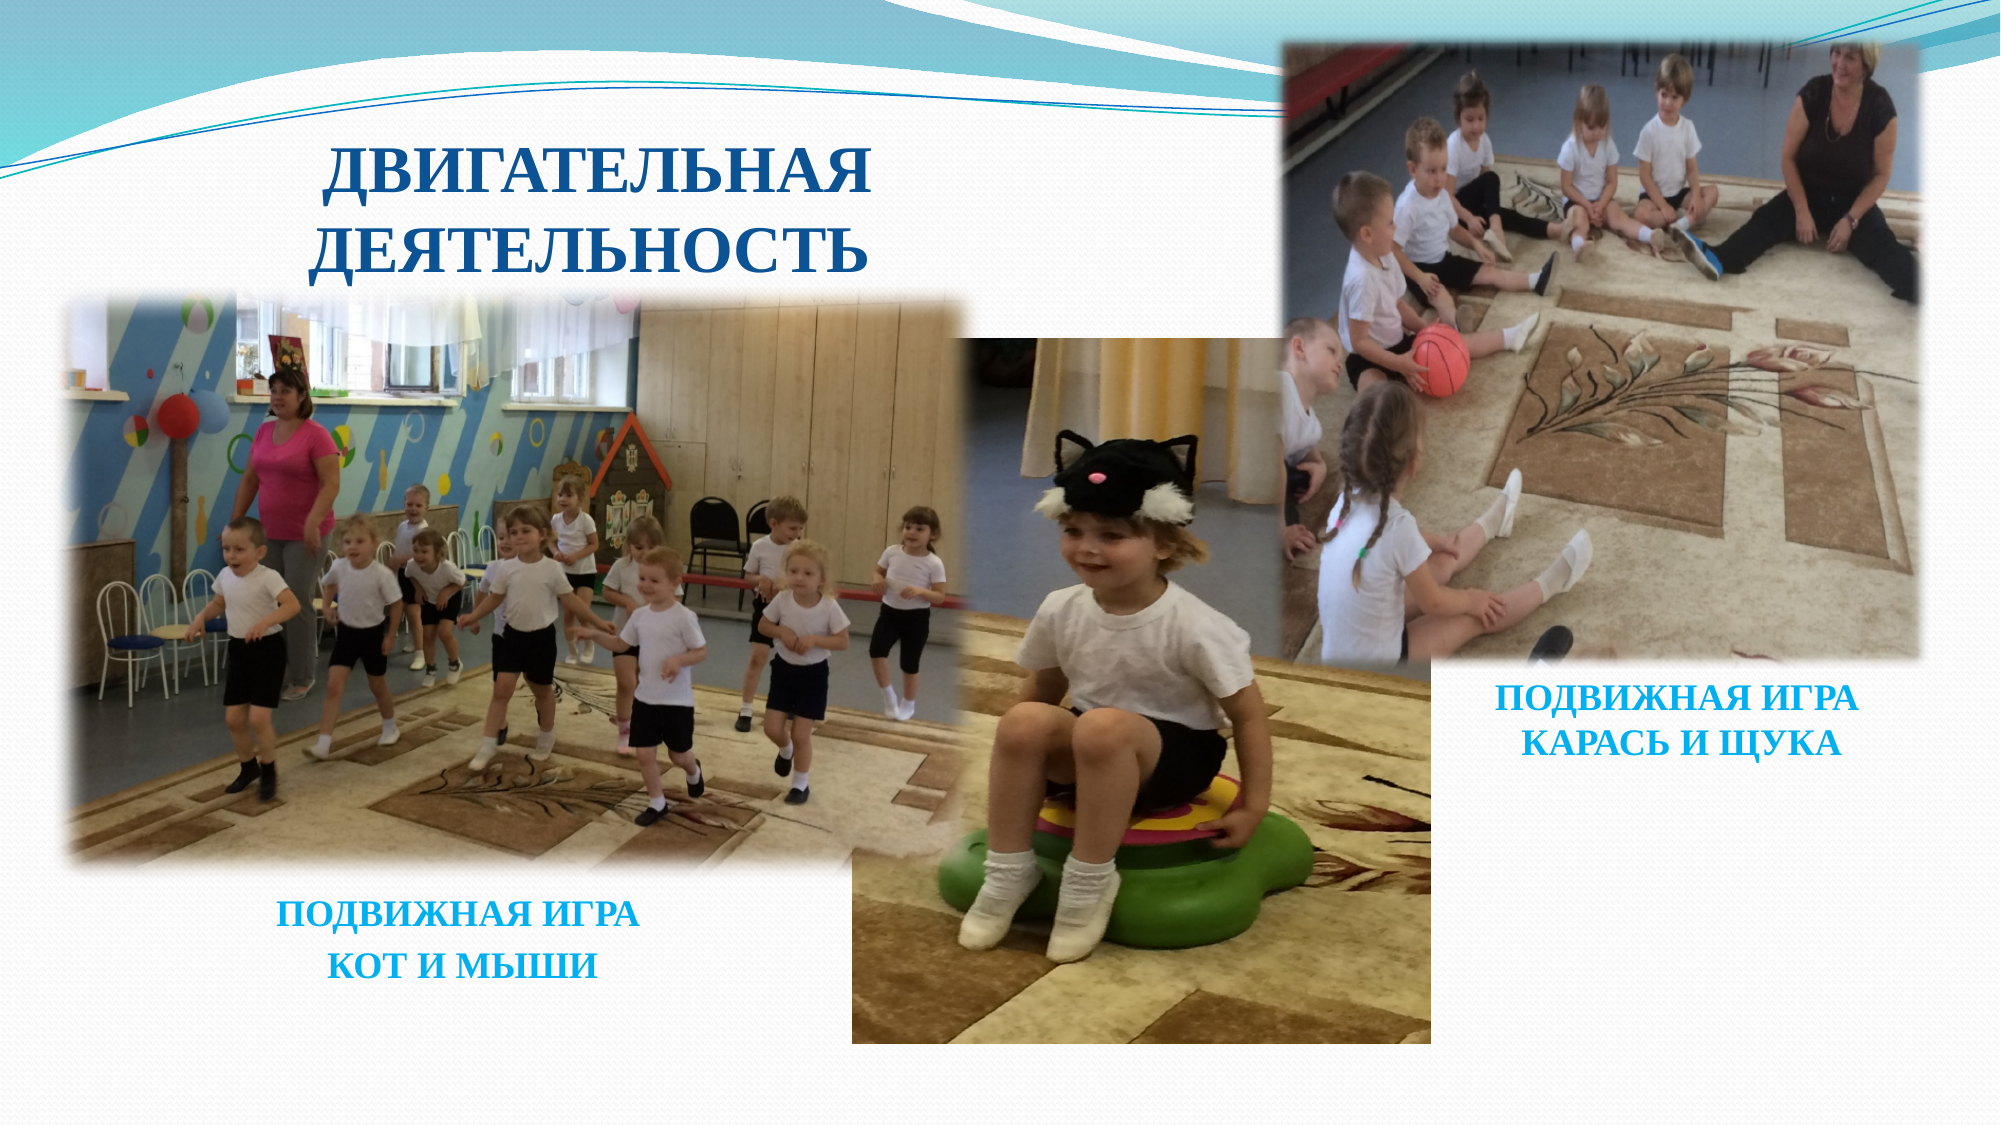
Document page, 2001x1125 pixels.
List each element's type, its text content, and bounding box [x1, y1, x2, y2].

text_box ПОДВИЖНАЯ ИГРА КАРАСЬ И ЩУКА [1461, 684, 1895, 771]
list ПОДВИЖНАЯ ИГРА КОТ И МЫШИ [110, 894, 808, 1028]
picture [1271, 32, 1930, 671]
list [51, 283, 983, 882]
title ДВИГАТЕЛЬНАЯ ДЕЯТЕЛЬНОСТЬ [88, 122, 1108, 286]
picture [852, 338, 1431, 1044]
